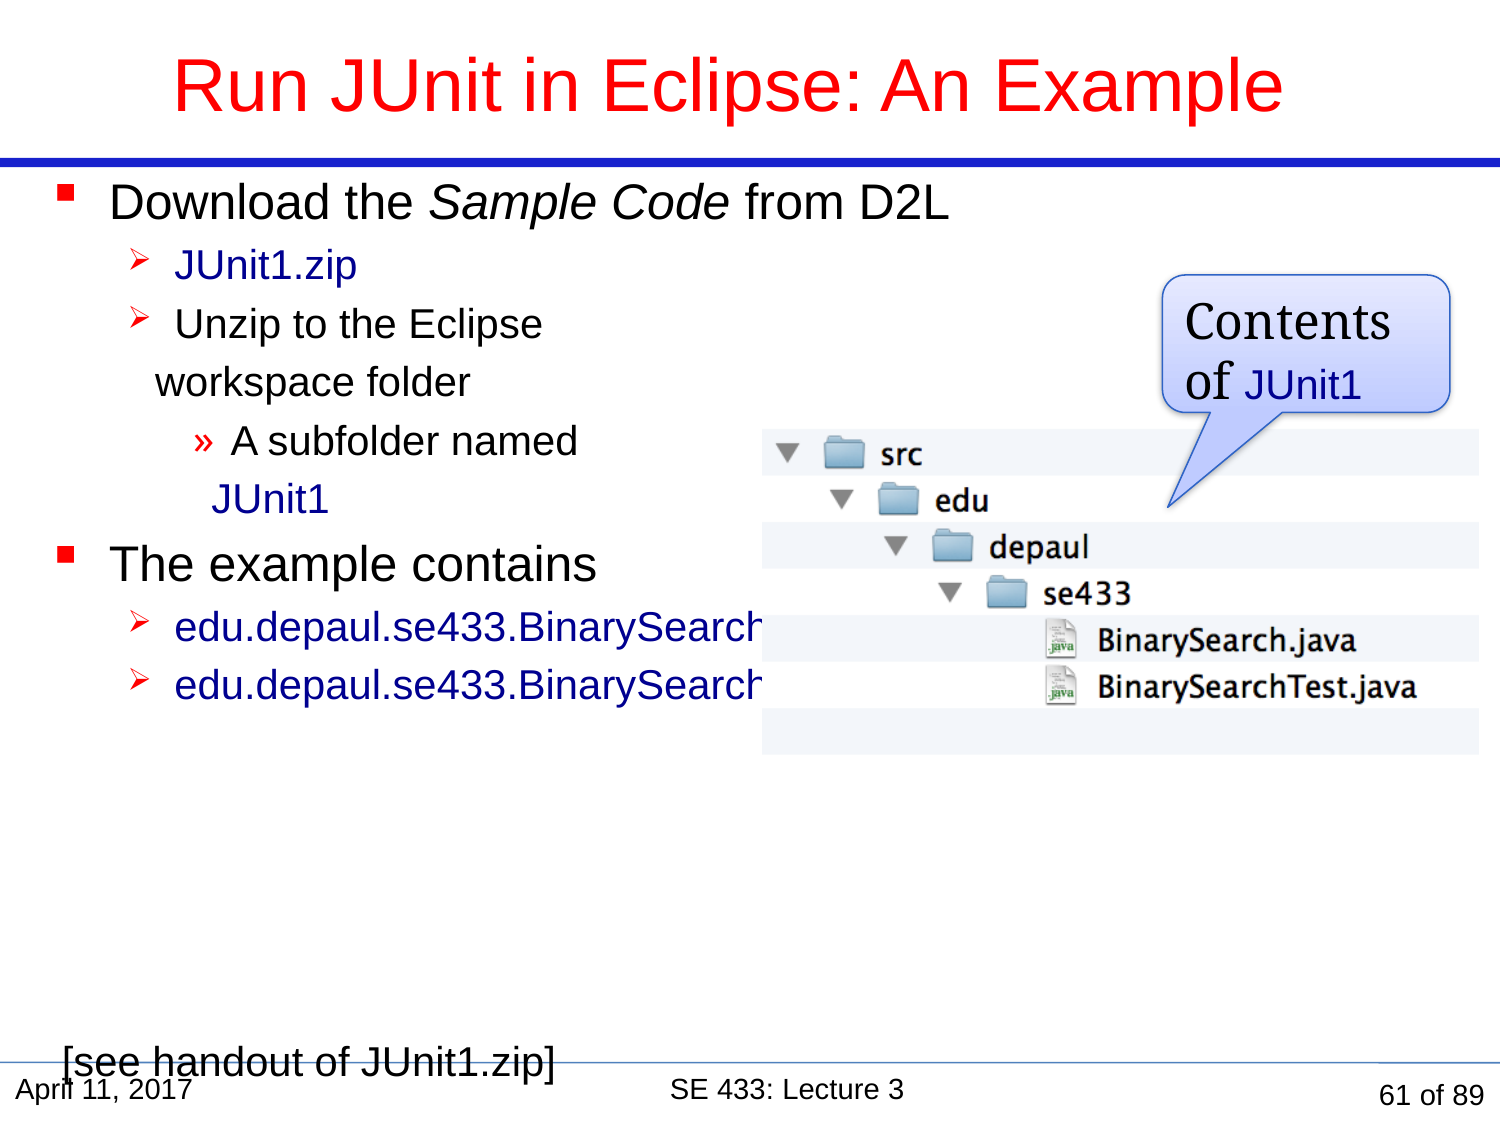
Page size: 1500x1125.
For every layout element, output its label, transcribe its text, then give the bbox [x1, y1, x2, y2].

list Download the Sample Code from D2L JUnit1.zip Unzip to the Eclipse workspace folder A subfolder named JUnit1 The example contains edu.depaul.se433.BinarySearch.java edu.depaul.se433.BinarySearchTest.java [see handout of JUnit1.zip] [37, 162, 1463, 1062]
footer SE 433: Lecture 3 [324, 1062, 1249, 1125]
text_box Contents of JUnit1 [1161, 274, 1451, 423]
picture [762, 424, 1479, 760]
slide_number 61 of 89 [1249, 1062, 1500, 1125]
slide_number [0, 1062, 324, 1125]
title Run JUnit in Eclipse: An Example [0, 0, 1500, 163]
